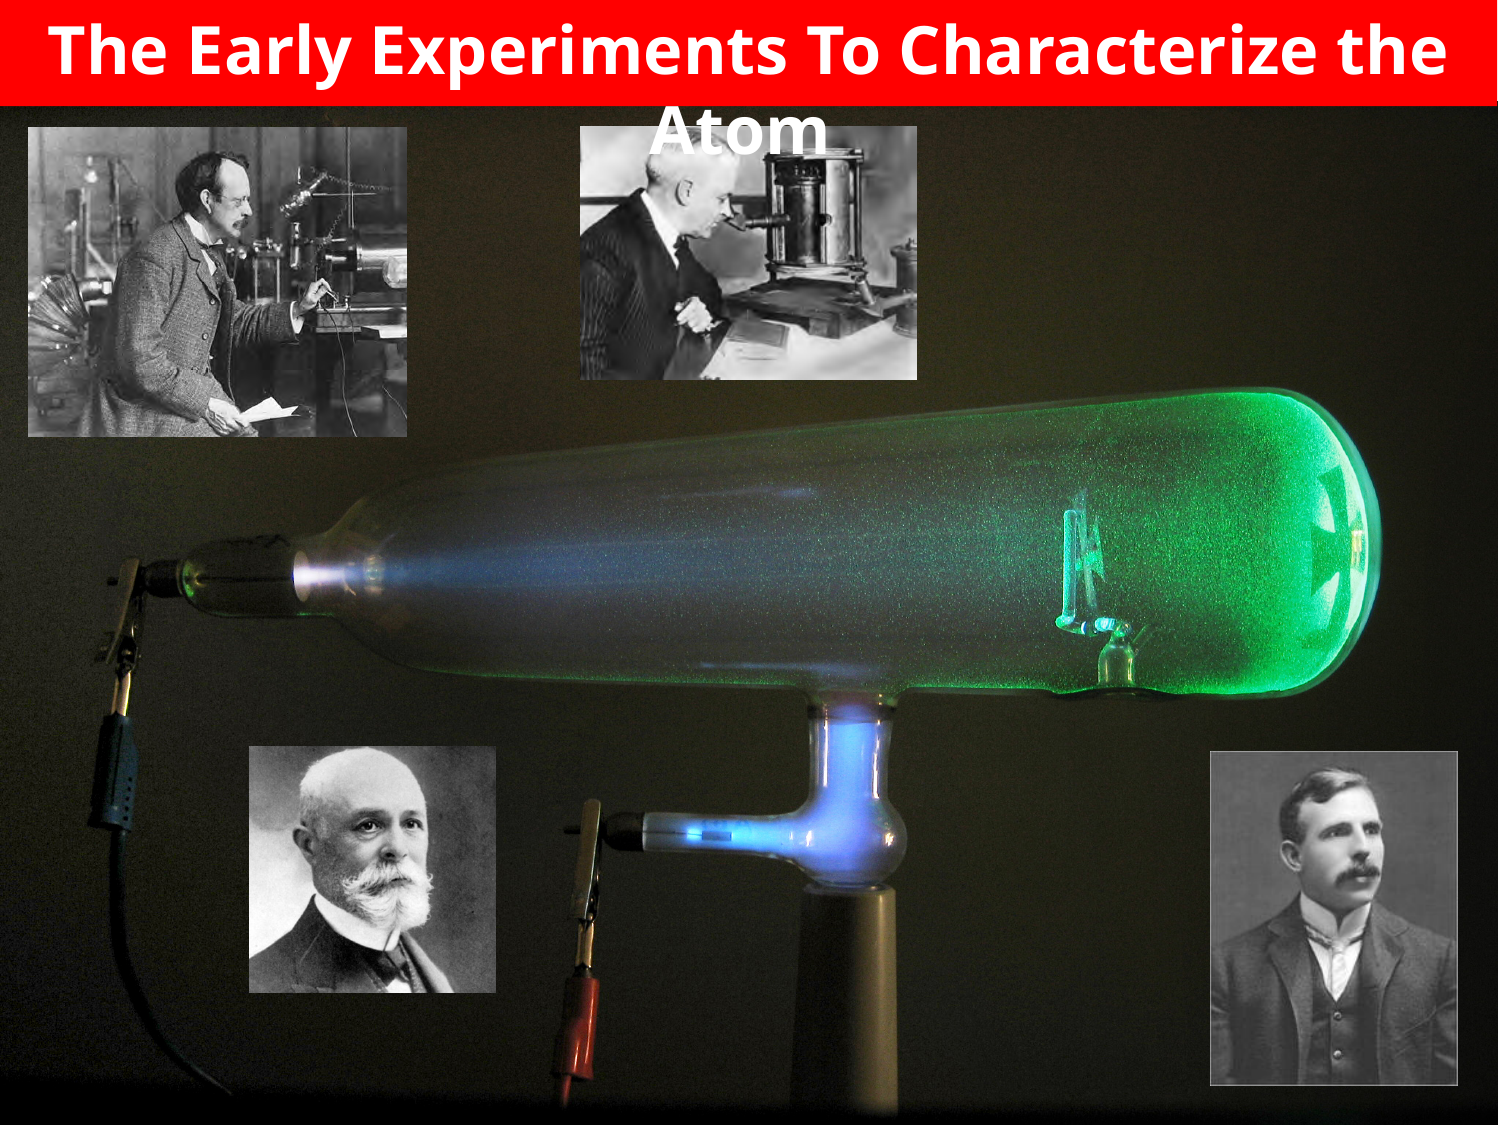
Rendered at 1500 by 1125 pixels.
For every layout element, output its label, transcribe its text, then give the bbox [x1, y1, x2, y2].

picture [0, 101, 1498, 1125]
text_box The Early Experiments To Characterize the Atom [0, 0, 1498, 101]
